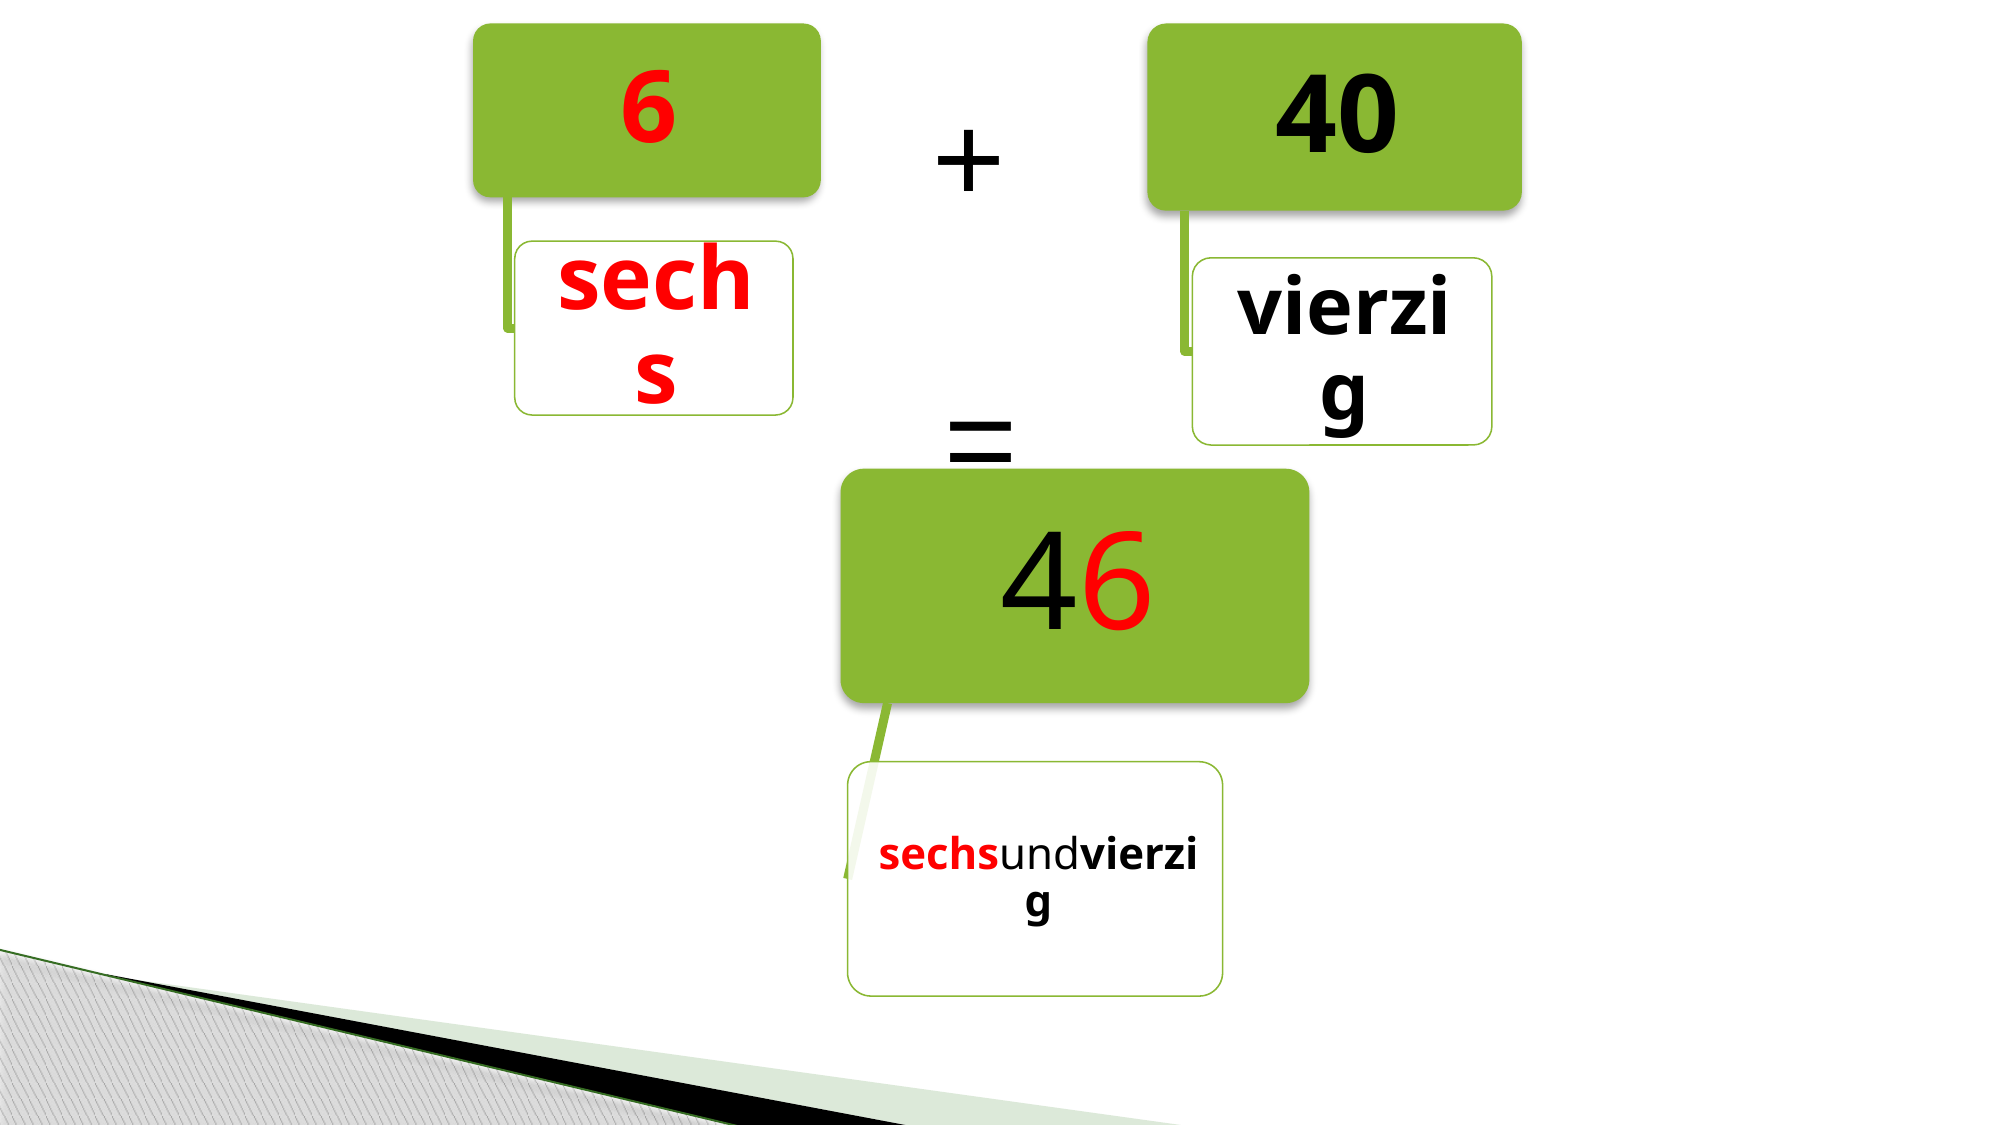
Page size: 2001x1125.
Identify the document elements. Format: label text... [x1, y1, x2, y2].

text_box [319, 23, 919, 416]
text_box + [923, 70, 982, 235]
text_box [519, 468, 1458, 997]
text_box = [929, 351, 1082, 468]
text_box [987, 23, 1622, 446]
